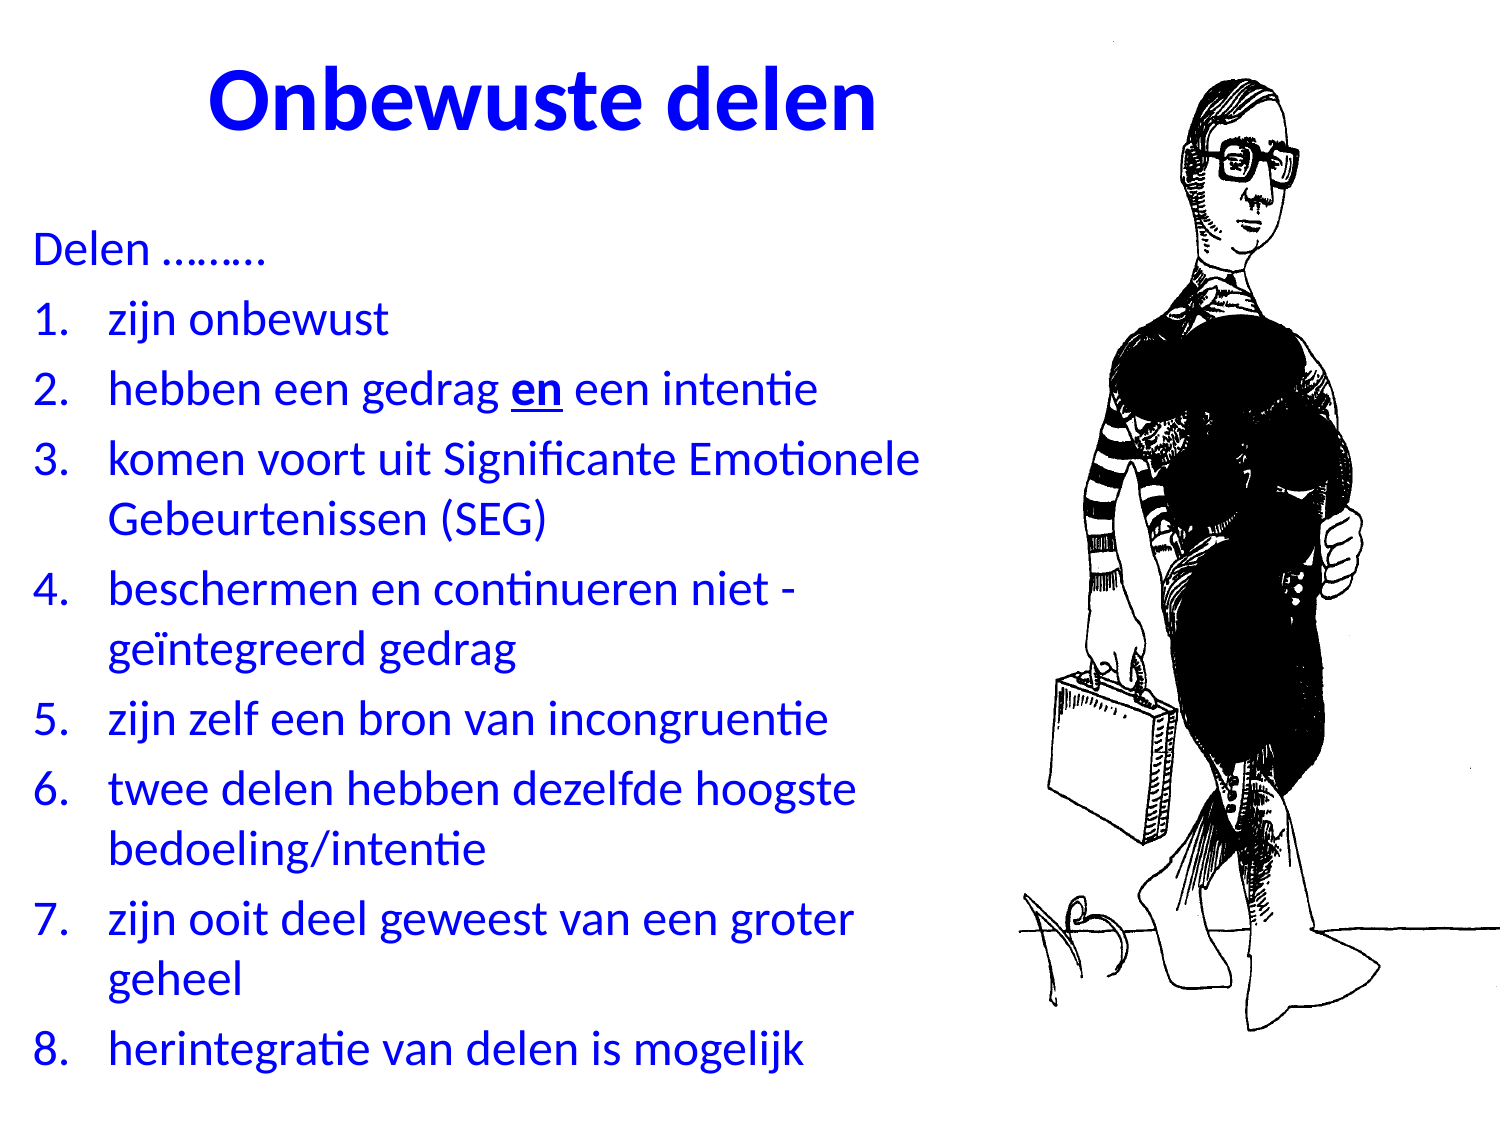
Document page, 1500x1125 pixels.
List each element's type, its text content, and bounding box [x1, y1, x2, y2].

title Onbewuste delen [76, 0, 1012, 188]
picture [997, 30, 1500, 1102]
list Delen ……… zijn onbewust hebben een gedrag en een intentie komen voort uit Significante Emotionele Gebeurtenissen (SEG) beschermen en continueren niet -geïntegreerd gedrag zijn zelf een bron van incongruentie twee delen hebben dezelfde hoogste bedoeling/intentie zijn ooit deel geweest van een groter geheel herintegratie van delen is mogelijk [17, 208, 992, 1083]
